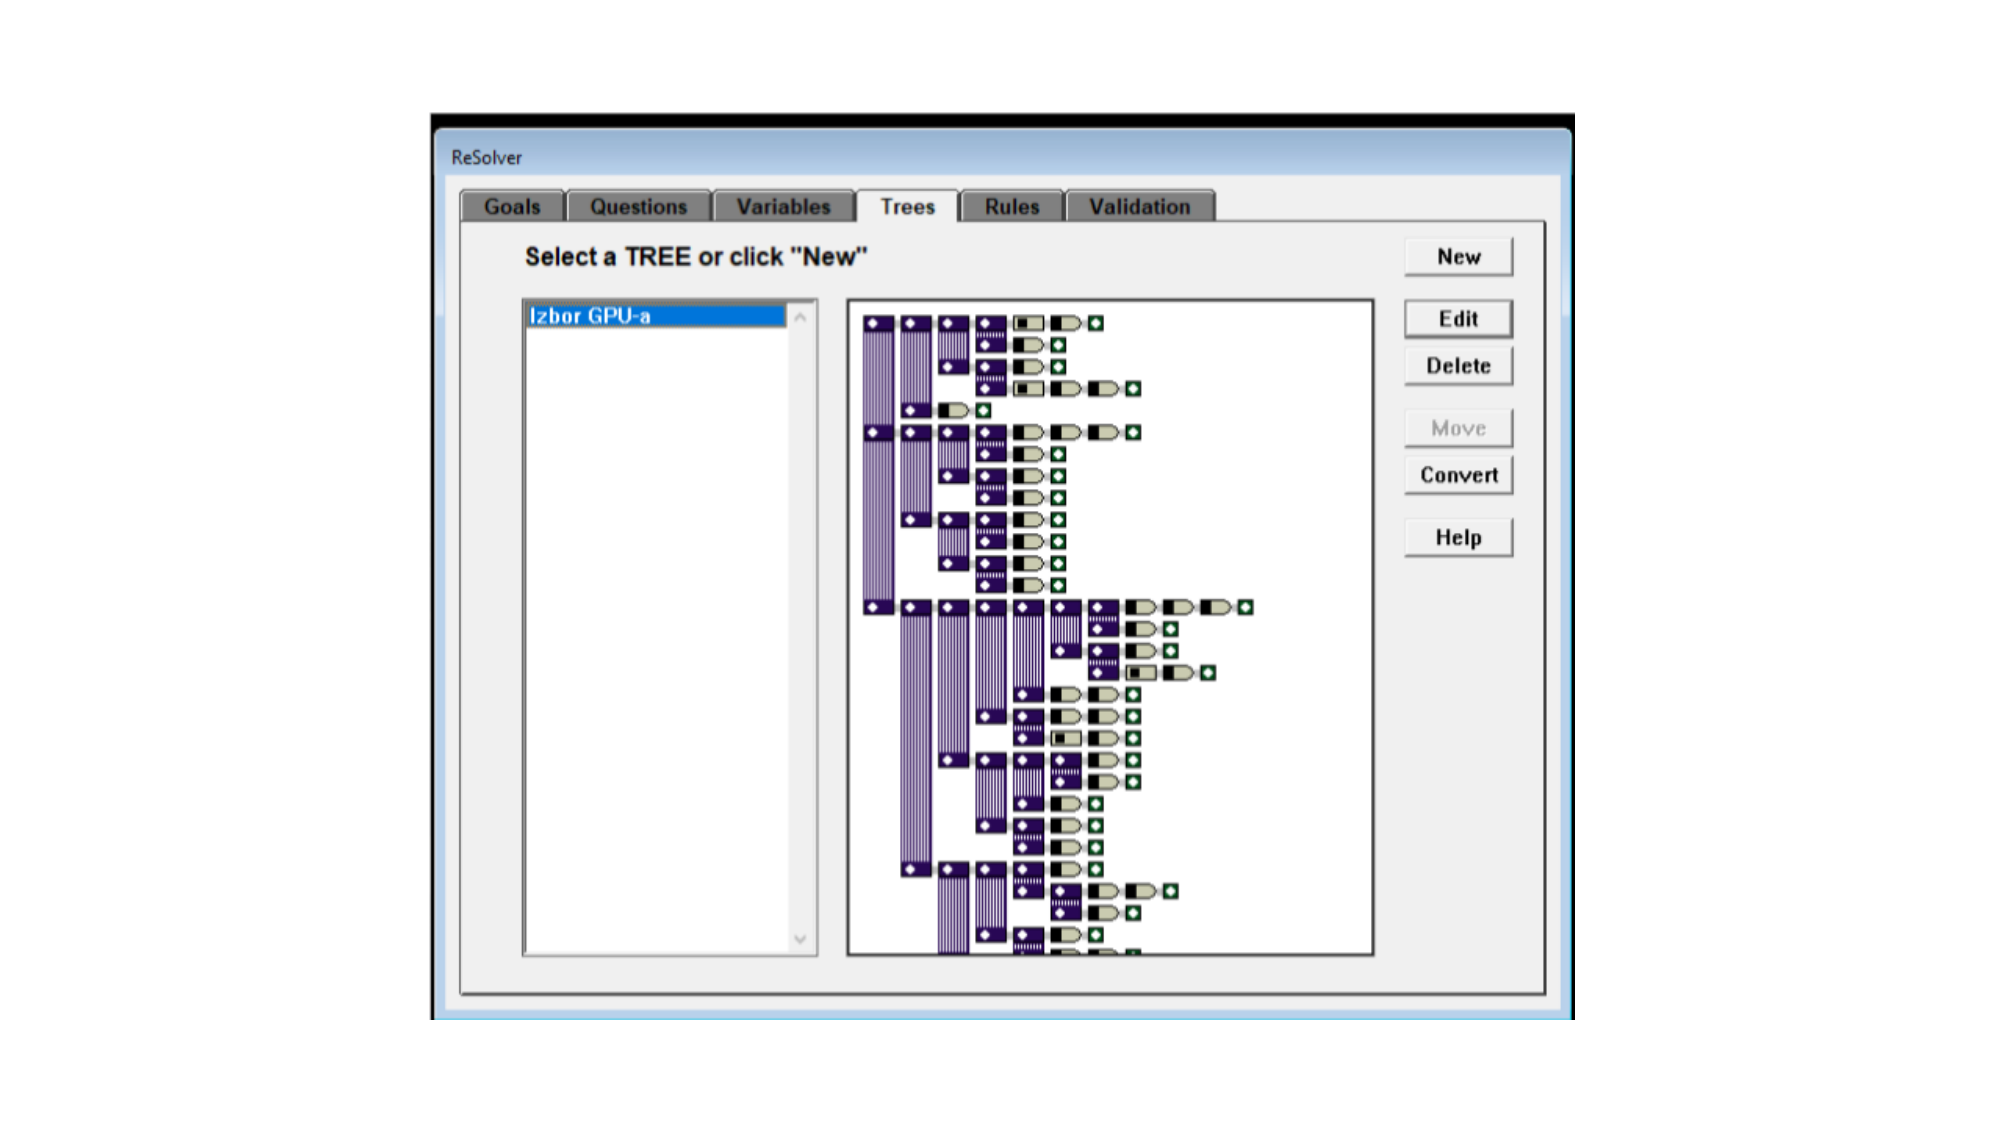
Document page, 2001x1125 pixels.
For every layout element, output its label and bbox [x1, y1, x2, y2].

picture [425, 105, 1575, 1020]
